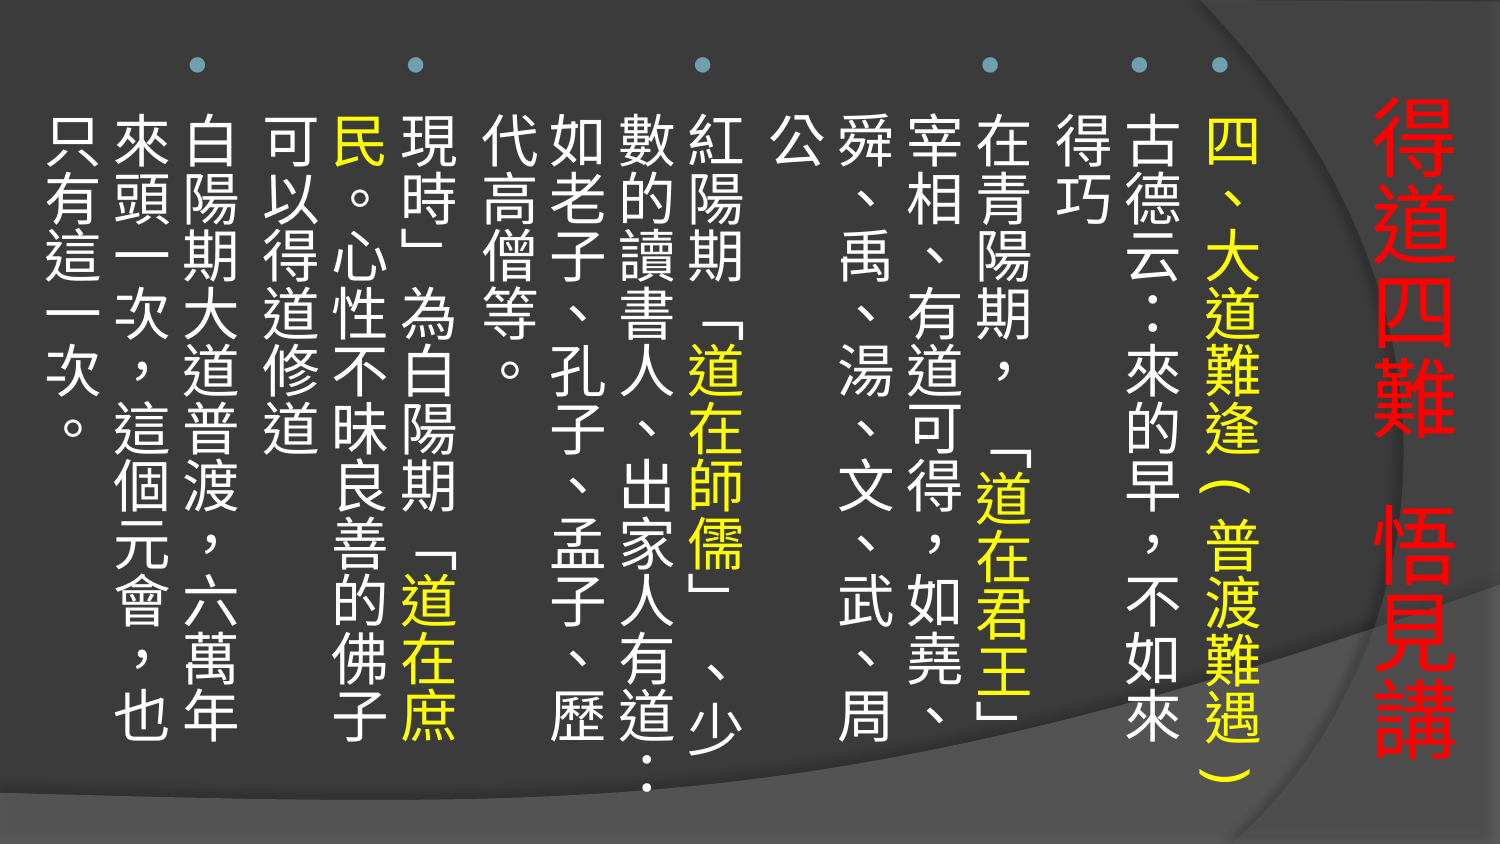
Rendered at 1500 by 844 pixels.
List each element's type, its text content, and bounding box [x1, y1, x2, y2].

list 四、大道難逢(普渡難遇) 古德云：來的早，不如來得巧 在青陽期， 「道在君王」宰相、有道可得，如堯、舜、禹、湯、文、武、周公 紅陽期「道在師儒」 、少數的讀書人、出家人有道：如老子、孔子、孟子、歷代高僧等。 現時」為白陽期「道在庶民。心性不昧良善的佛子可以得道修道 白陽期大道普渡，六萬年來頭一次，這個元會，也只有這一次。 [29, 33, 1329, 812]
title 得道四難 悟見講 [1352, 43, 1473, 812]
